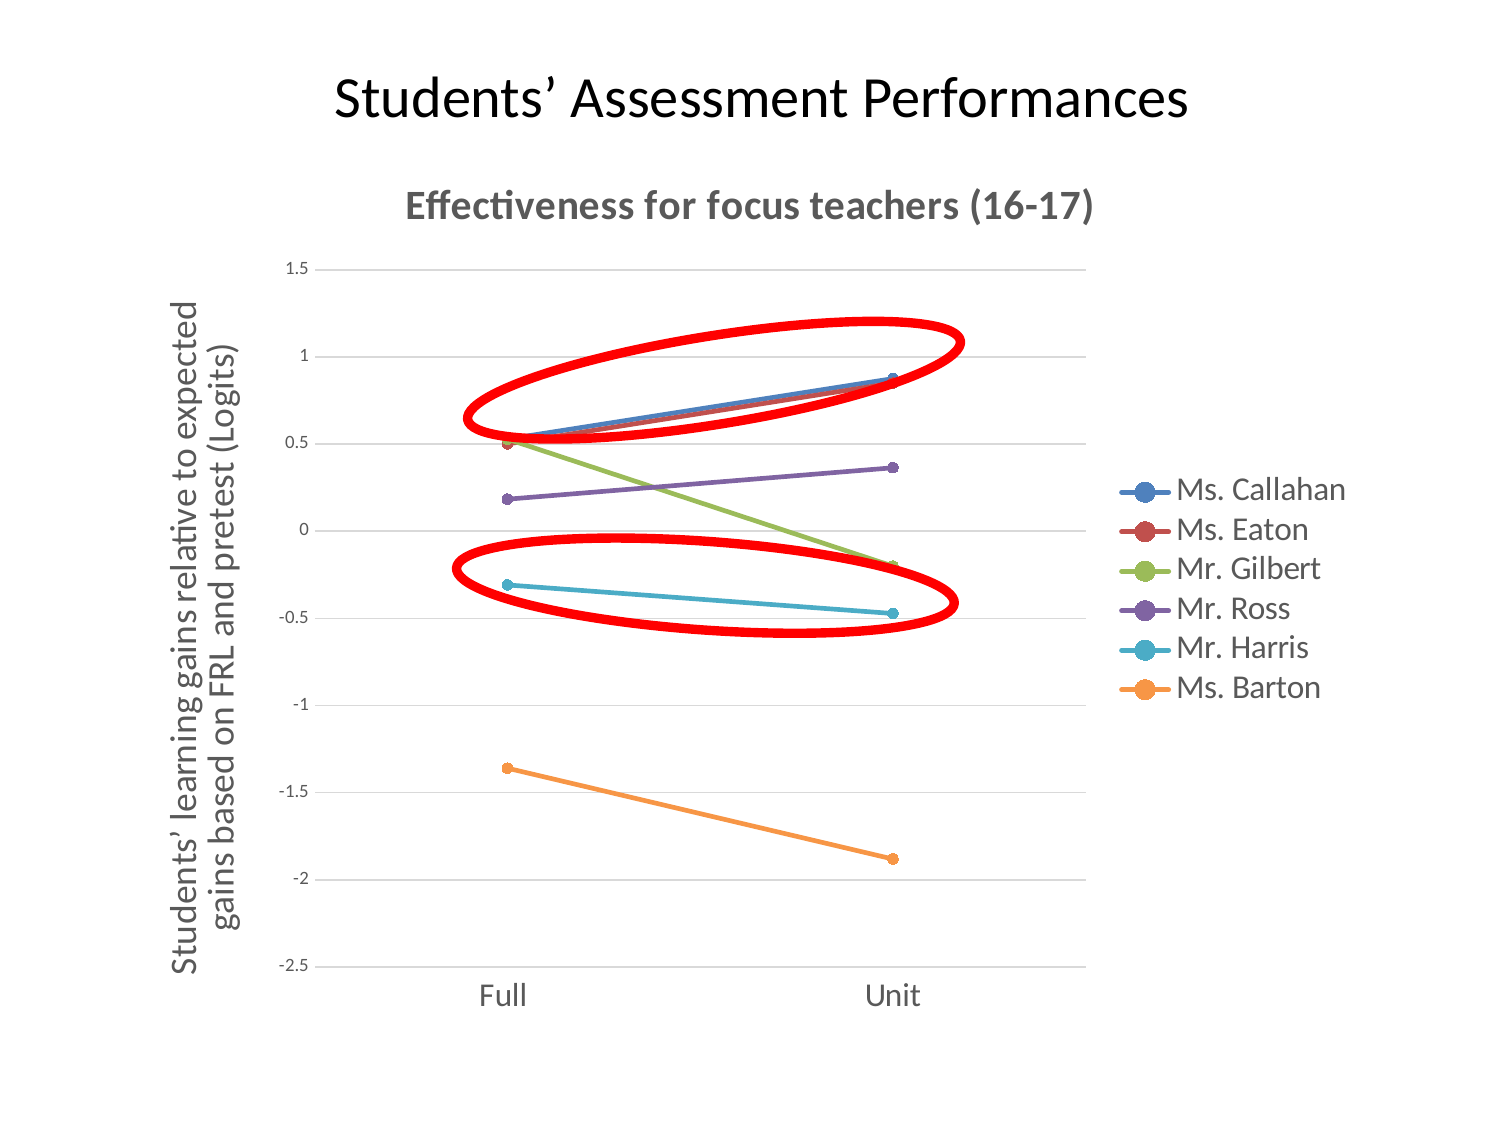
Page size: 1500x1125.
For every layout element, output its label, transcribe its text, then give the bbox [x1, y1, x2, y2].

title Students’ Assessment Performances [75, 0, 1450, 188]
chart [129, 149, 1371, 1033]
